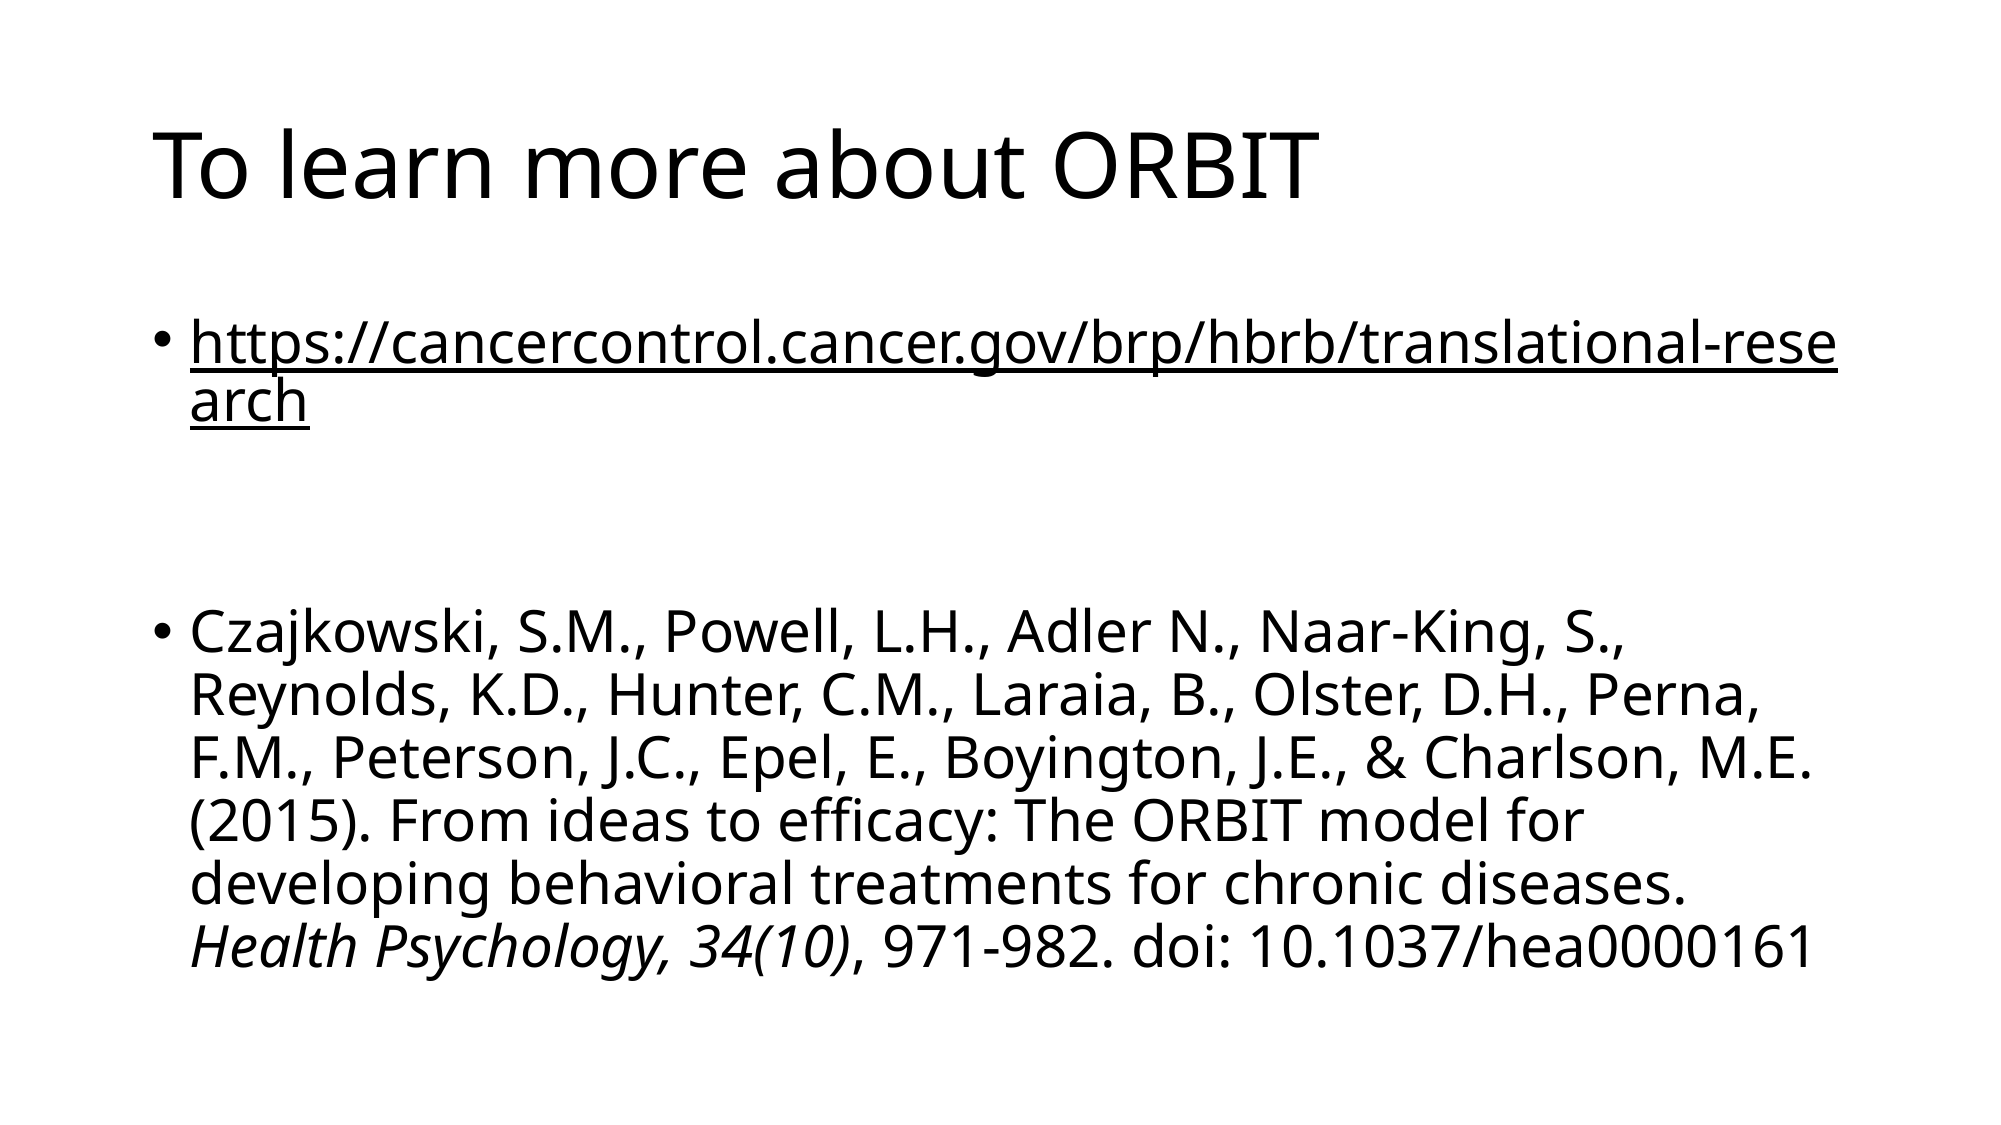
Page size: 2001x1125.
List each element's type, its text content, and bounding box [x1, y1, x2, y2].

title To learn more about ORBIT [137, 59, 1863, 278]
list https://cancercontrol.cancer.gov/brp/hbrb/translational-research Czajkowski, S.M., Powell, L.H., Adler N., Naar-King, S., Reynolds, K.D., Hunter, C.M., Laraia, B., Olster, D.H., Perna, F.M., Peterson, J.C., Epel, E., Boyington, J.E., & Charlson, M.E. (2015). From ideas to efficacy: The ORBIT model for developing behavioral treatments for chronic diseases. Health Psychology, 34(10), 971-982. doi: 10.1037/hea0000161 [137, 299, 1863, 1014]
